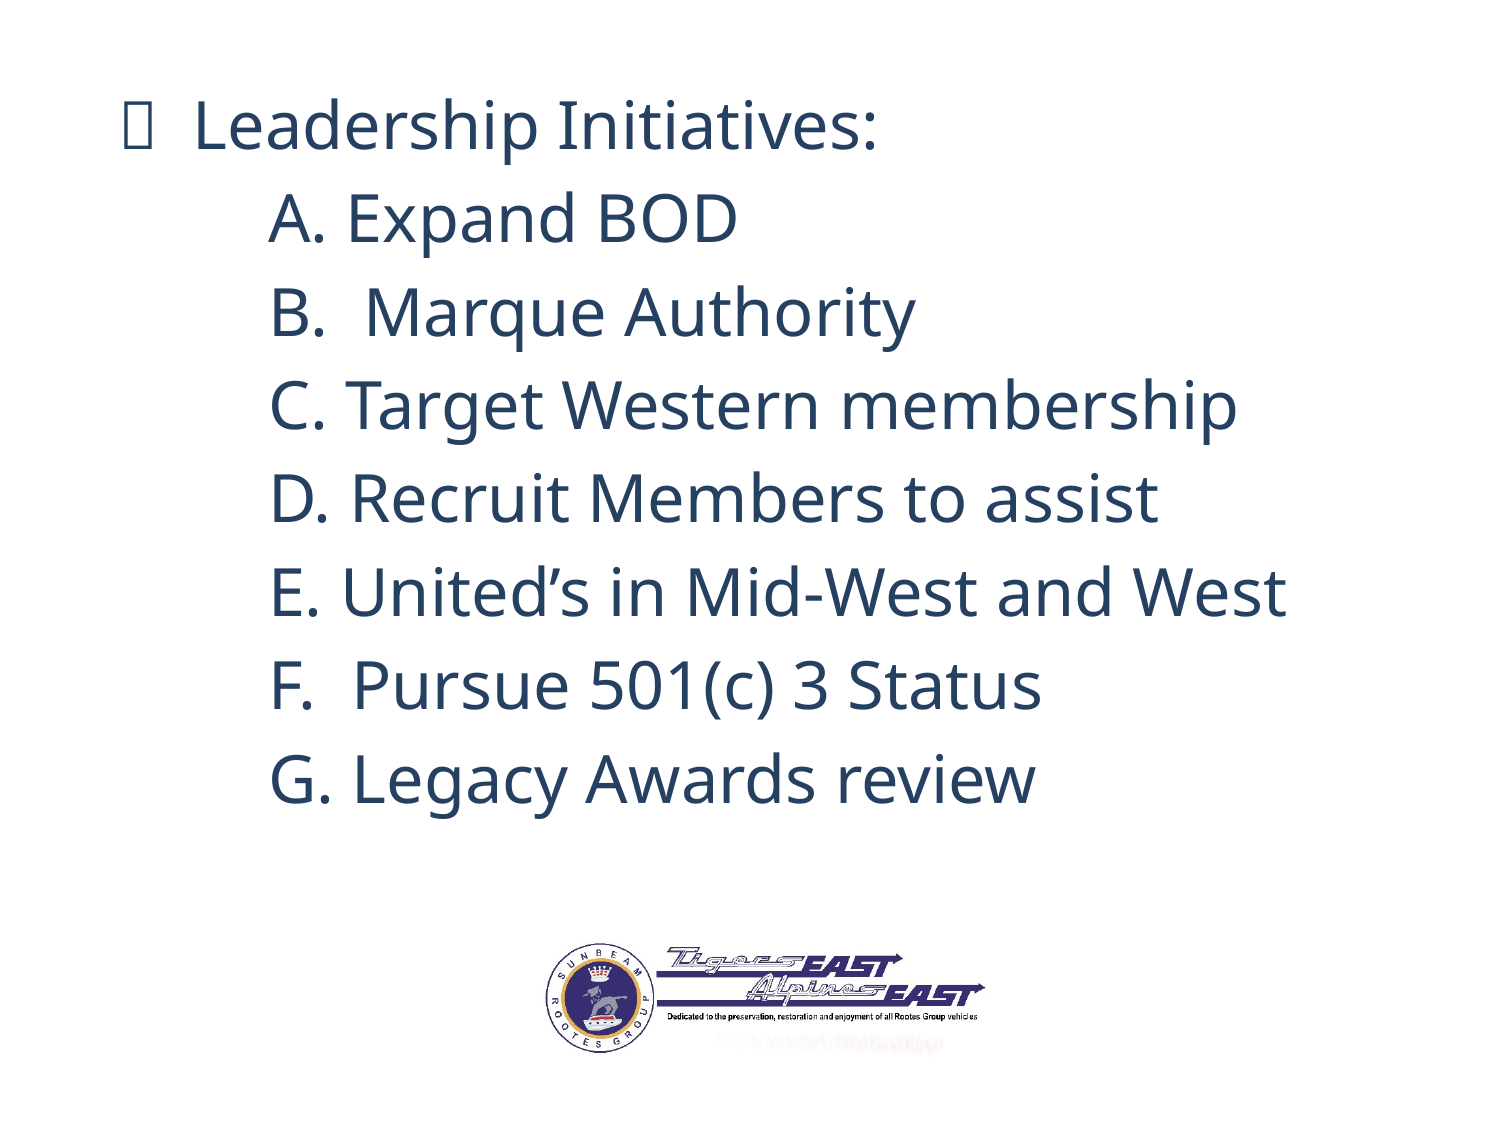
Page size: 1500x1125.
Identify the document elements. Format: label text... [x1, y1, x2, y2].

picture [529, 924, 1001, 1071]
list  Leadership Initiatives: A. Expand BOD B. Marque Authority C. Target Western membership D. Recruit Members to assist E. United’s in Mid-West and West F. Pursue 501(c) 3 Status G. Legacy Awards review [103, 75, 1397, 896]
